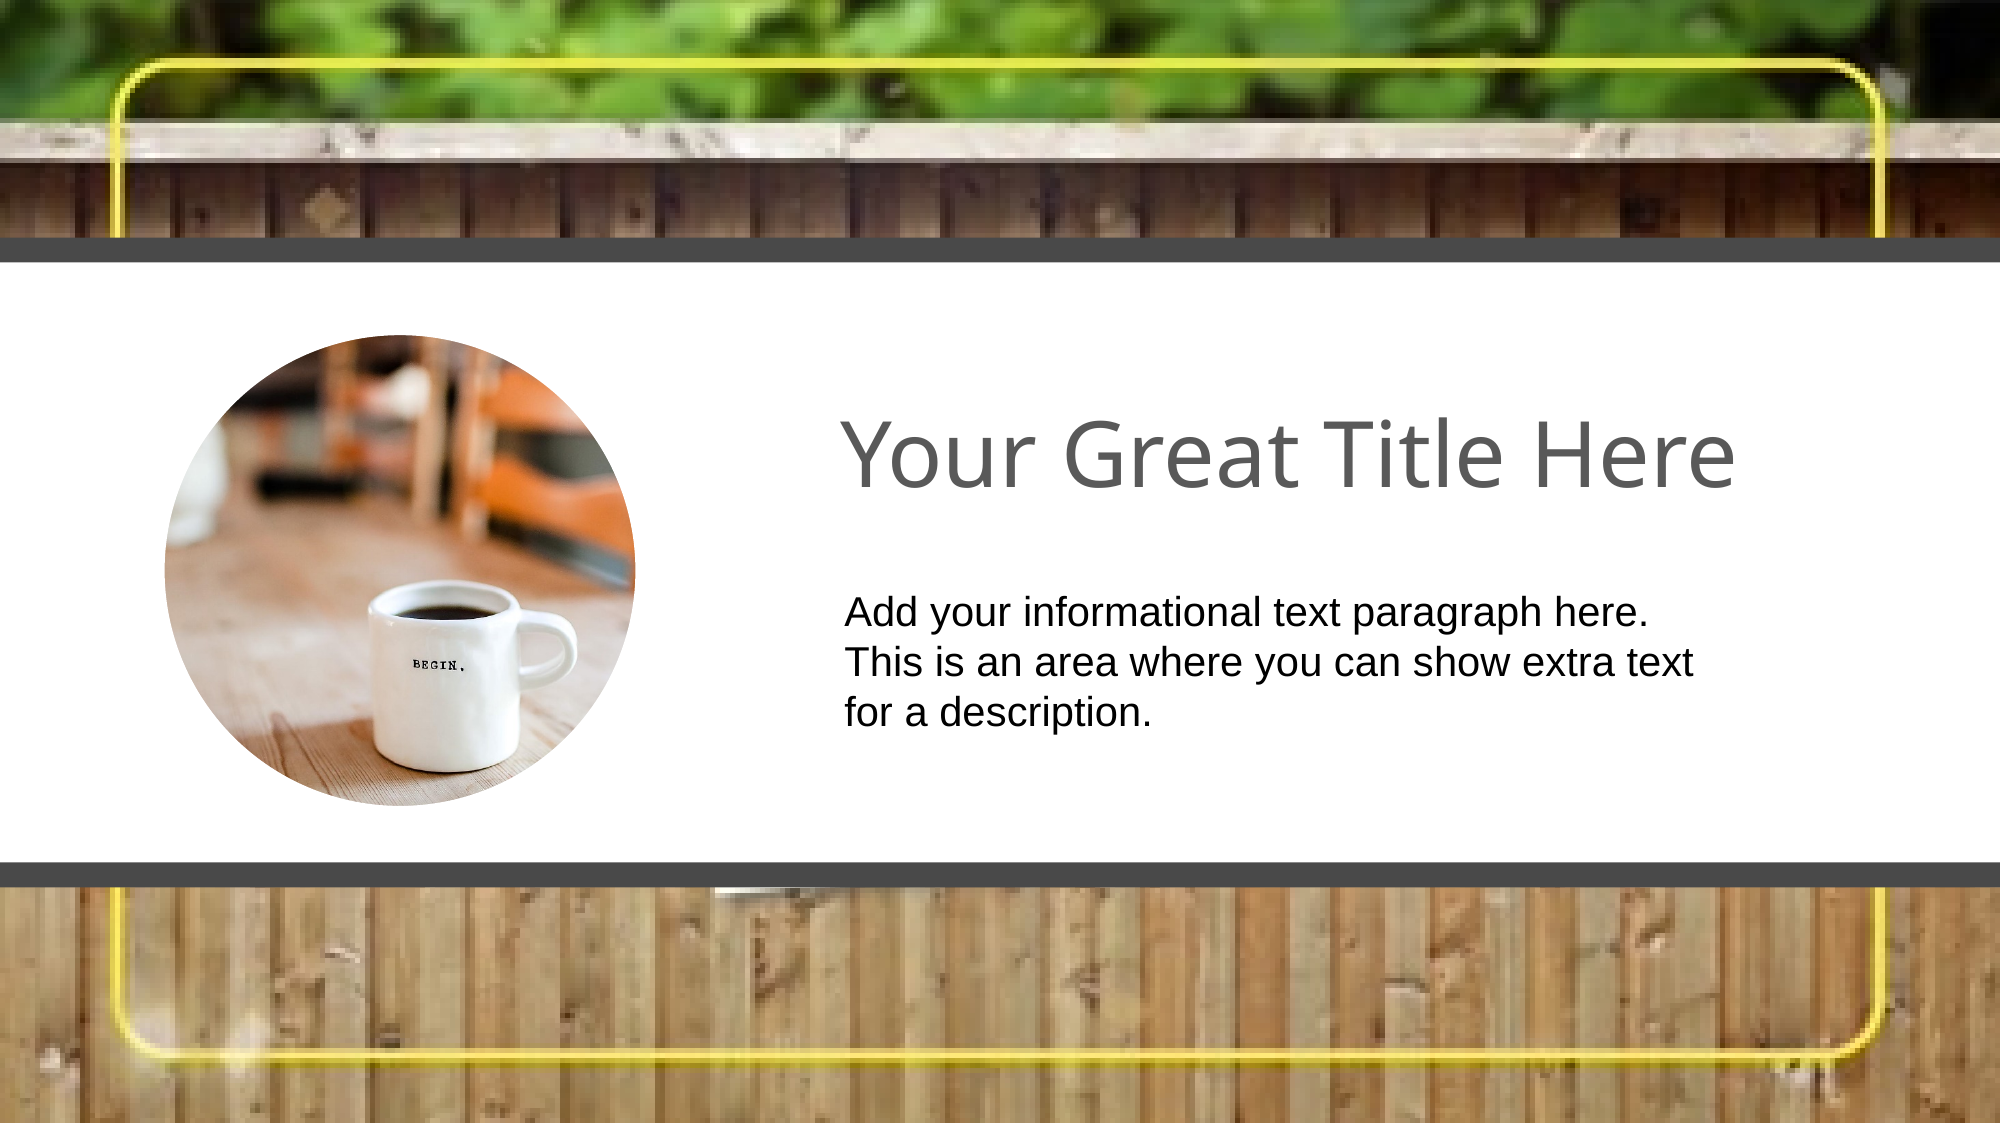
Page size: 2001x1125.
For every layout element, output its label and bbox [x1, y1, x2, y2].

text_box [49, 294, 751, 847]
text_box [0, 0, 2000, 1124]
